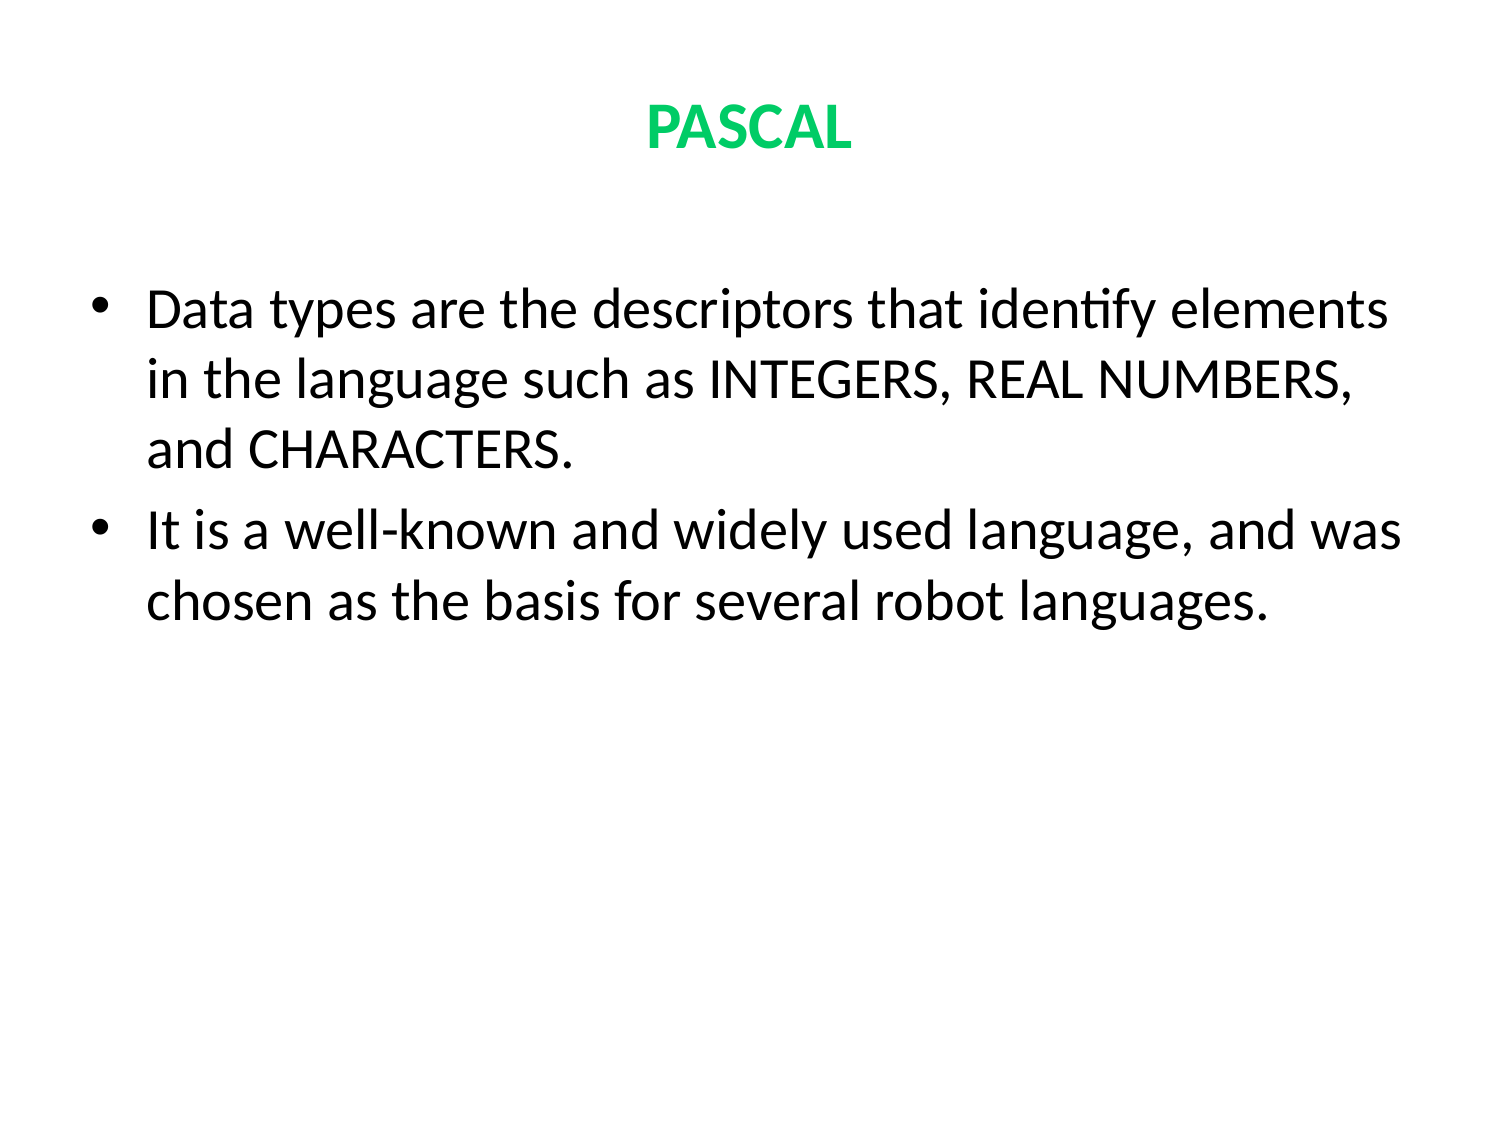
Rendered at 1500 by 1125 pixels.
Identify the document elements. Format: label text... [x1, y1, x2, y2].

list Data types are the descriptors that identify elements in the language such as INTEGERS, REAL NUMBERS, and CHARACTERS. It is a well-known and widely used language, and was chosen as the basis for several robot languages. [75, 262, 1425, 1005]
title PASCAL [74, 44, 1425, 200]
